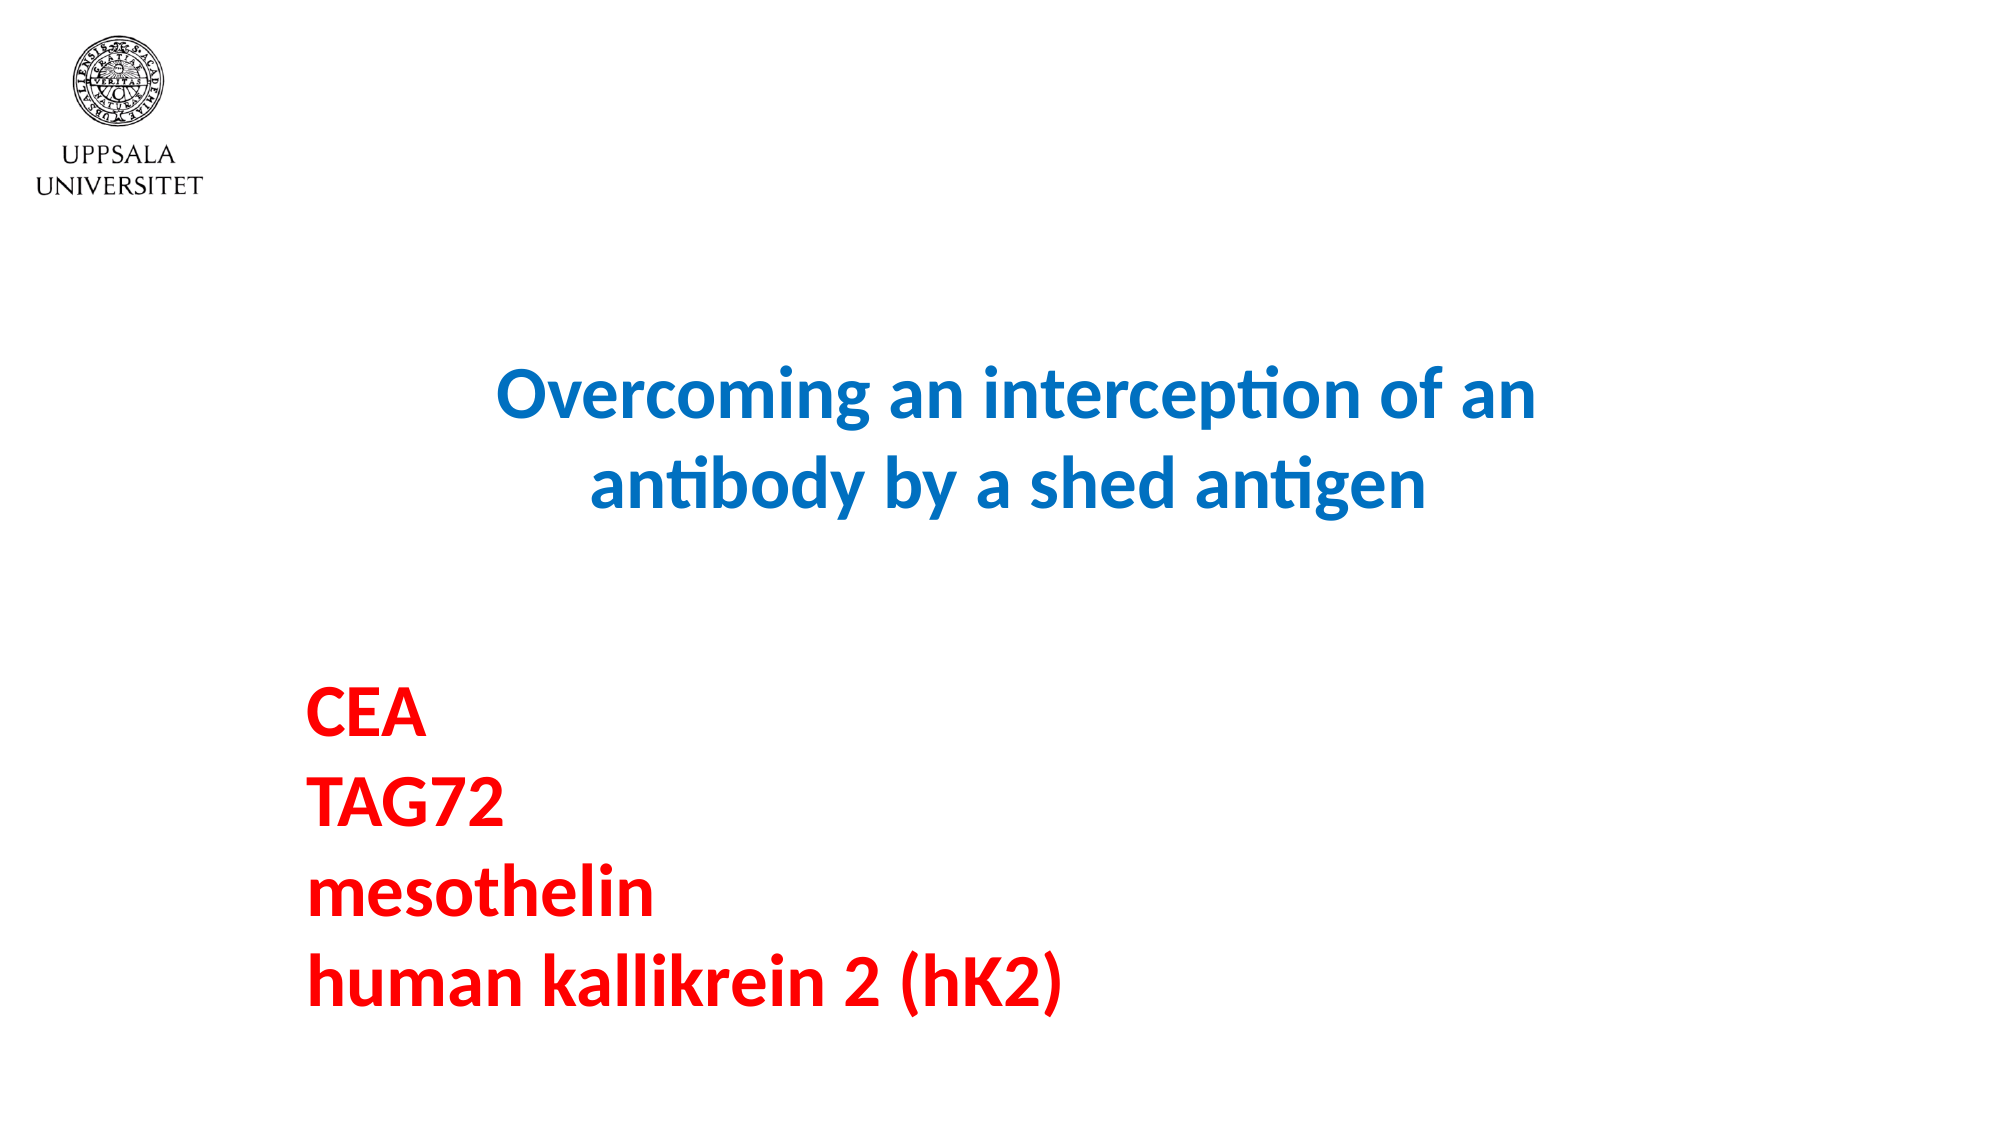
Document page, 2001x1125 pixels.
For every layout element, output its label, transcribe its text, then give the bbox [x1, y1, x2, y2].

text_box Overcoming an interception of an antibody by a shed antigen [410, 336, 1625, 531]
picture [0, 0, 239, 239]
text_box CEA TAG72 mesothelin human kallikrein 2 (hK2) [291, 654, 1195, 1030]
